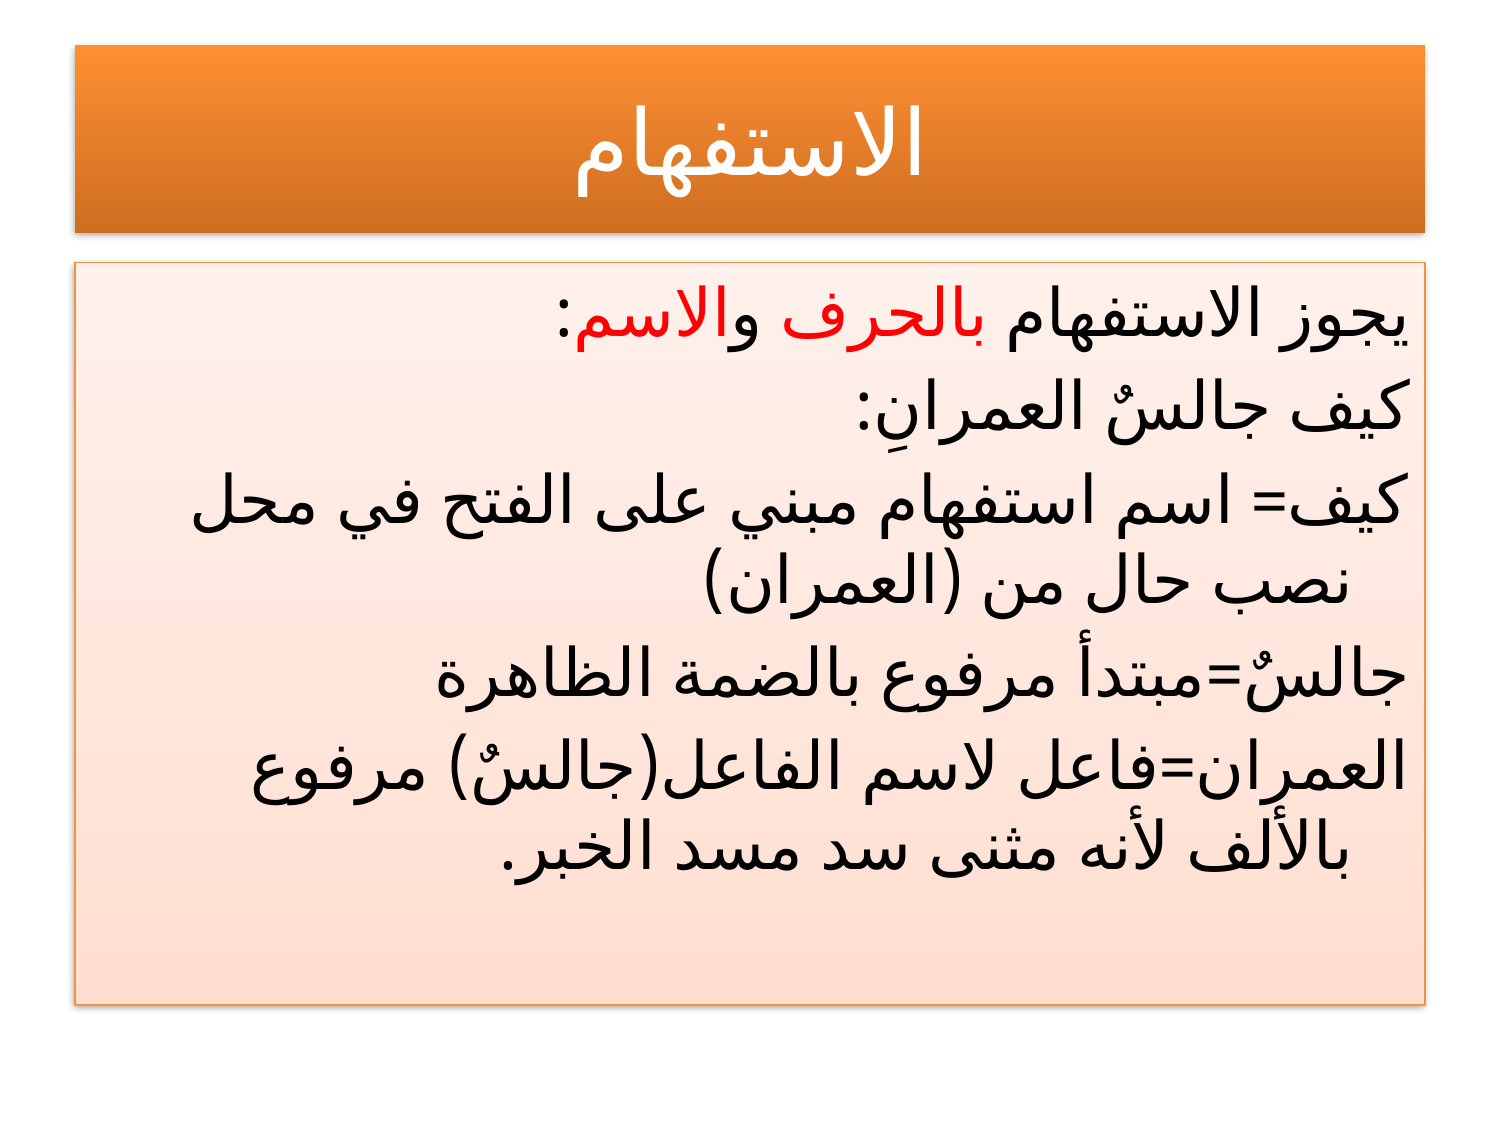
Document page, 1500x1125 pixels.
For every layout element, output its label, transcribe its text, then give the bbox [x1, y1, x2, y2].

list يجوز الاستفهام بالحرف والاسم: كيف جالسٌ العمرانِ: كيف= اسم استفهام مبني على الفتح في محل نصب حال من (العمران) جالسٌ=مبتدأ مرفوع بالضمة الظاهرة العمران=فاعل لاسم الفاعل(جالسٌ) مرفوع بالألف لأنه مثنى سد مسد الخبر. [74, 262, 1426, 1006]
title الاستفهام [75, 45, 1425, 233]
